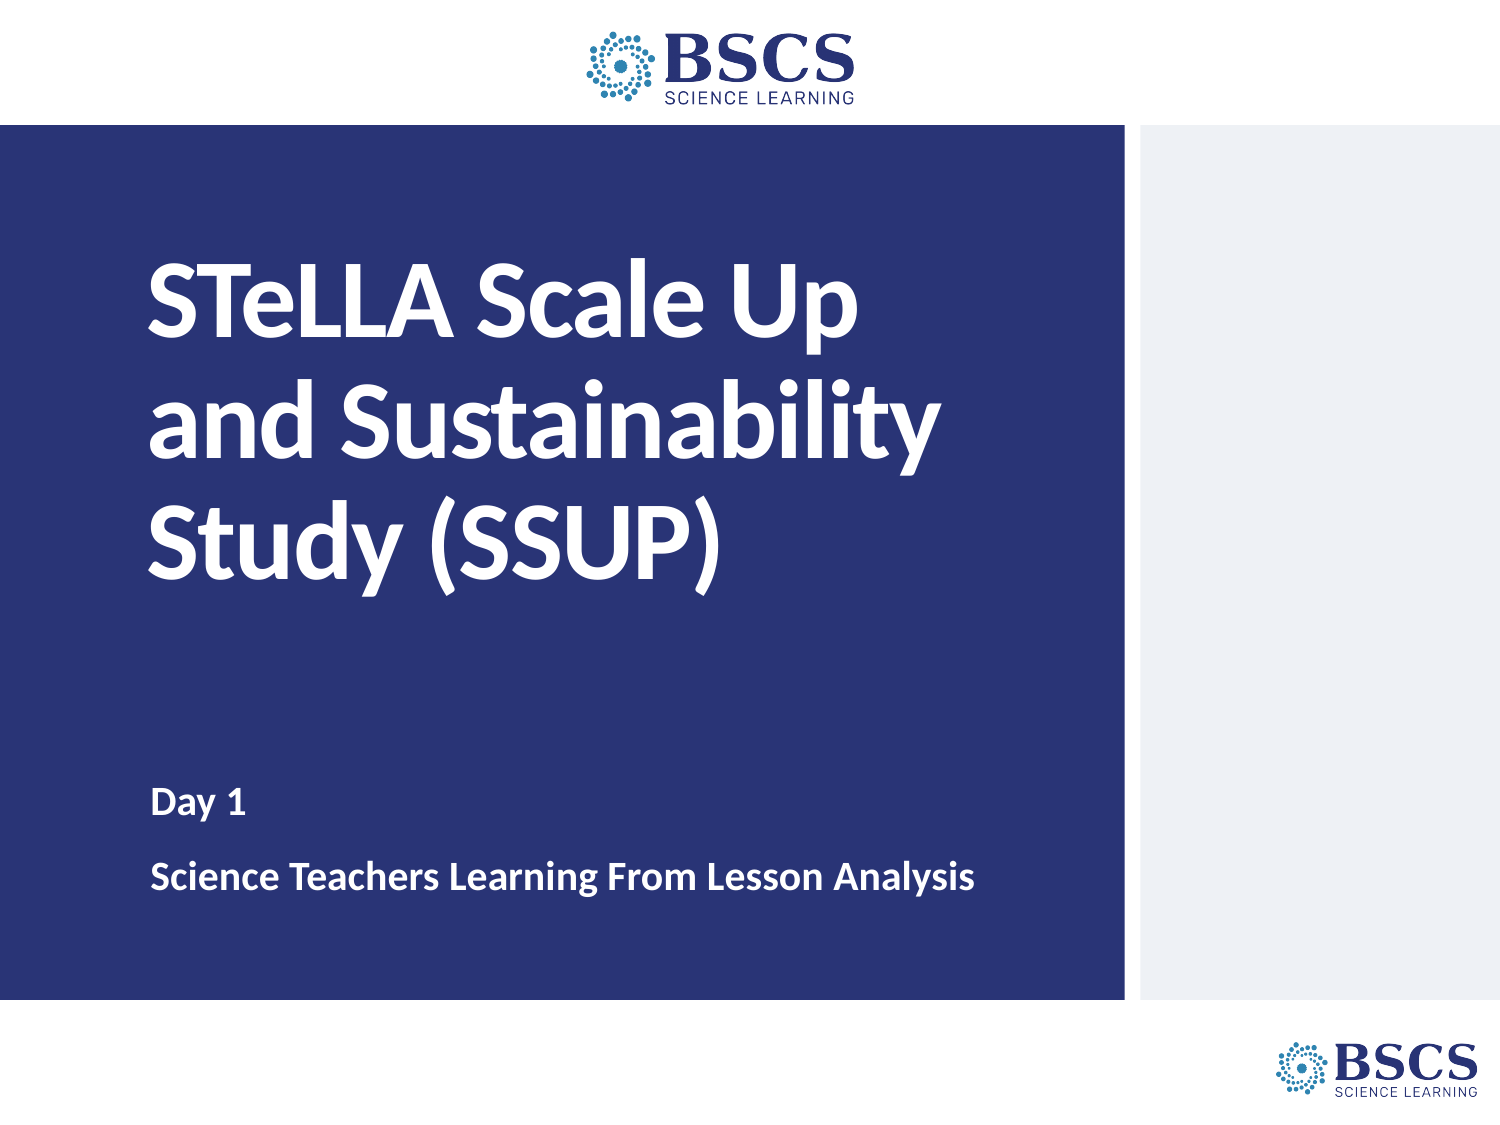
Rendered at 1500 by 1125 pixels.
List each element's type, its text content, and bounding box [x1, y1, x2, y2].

picture [585, 30, 856, 106]
subtitle Day 1 Science Teachers Learning From Lesson Analysis [135, 766, 1036, 917]
picture [1275, 1041, 1478, 1098]
title STeLLA Scale Up and Sustainability Study (SSUP) [131, 213, 1032, 747]
